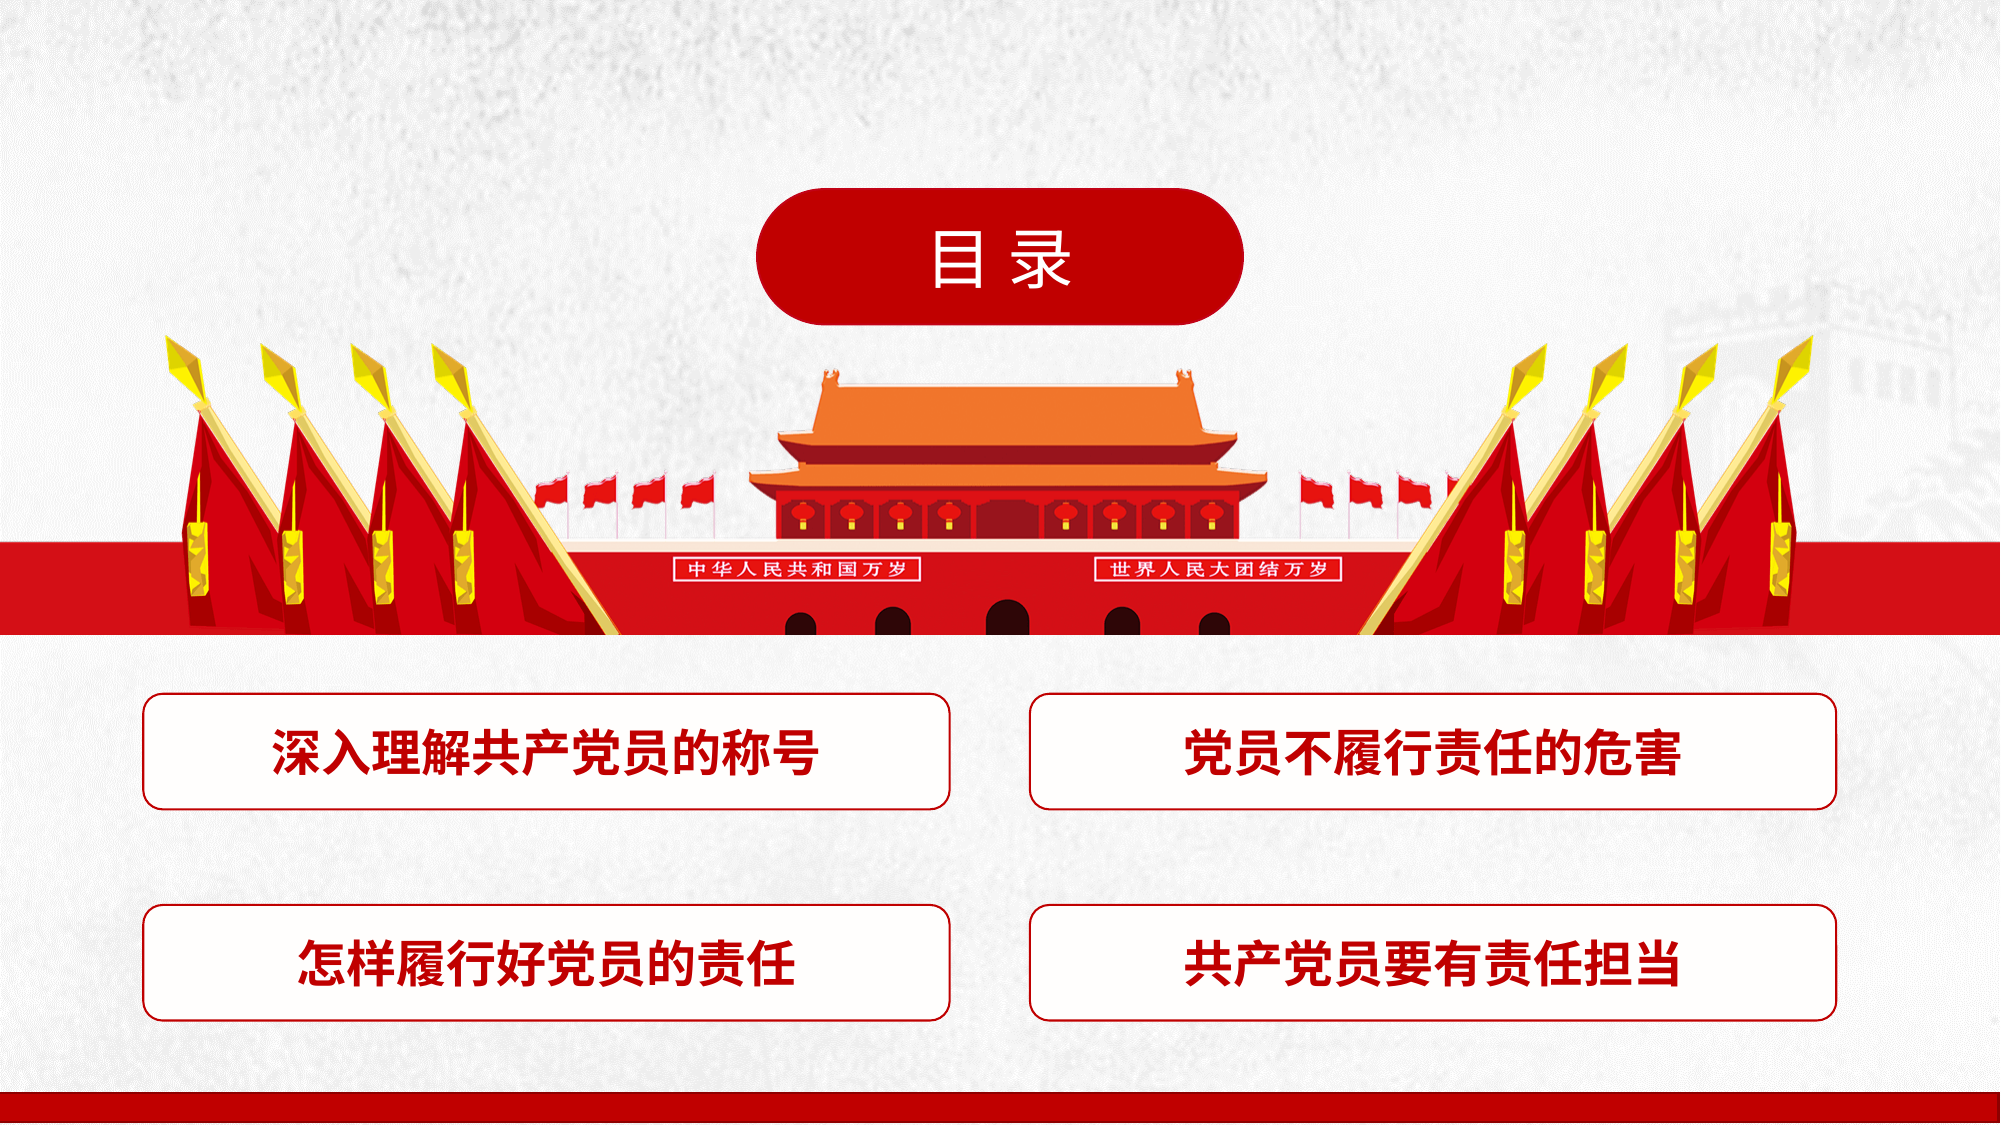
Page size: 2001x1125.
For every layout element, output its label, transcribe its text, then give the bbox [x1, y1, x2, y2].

text_box 目 录 [763, 188, 1237, 226]
text_box 党员不履行责任的危害 [1028, 692, 1838, 811]
text_box 共产党员要有责任担当 [1028, 903, 1838, 1022]
text_box 怎样履行好党员的责任 [142, 903, 951, 1022]
picture [0, 0, 2001, 1125]
text_box 深入理解共产党员的称号 [142, 692, 951, 811]
text_box [0, 1092, 2000, 1123]
